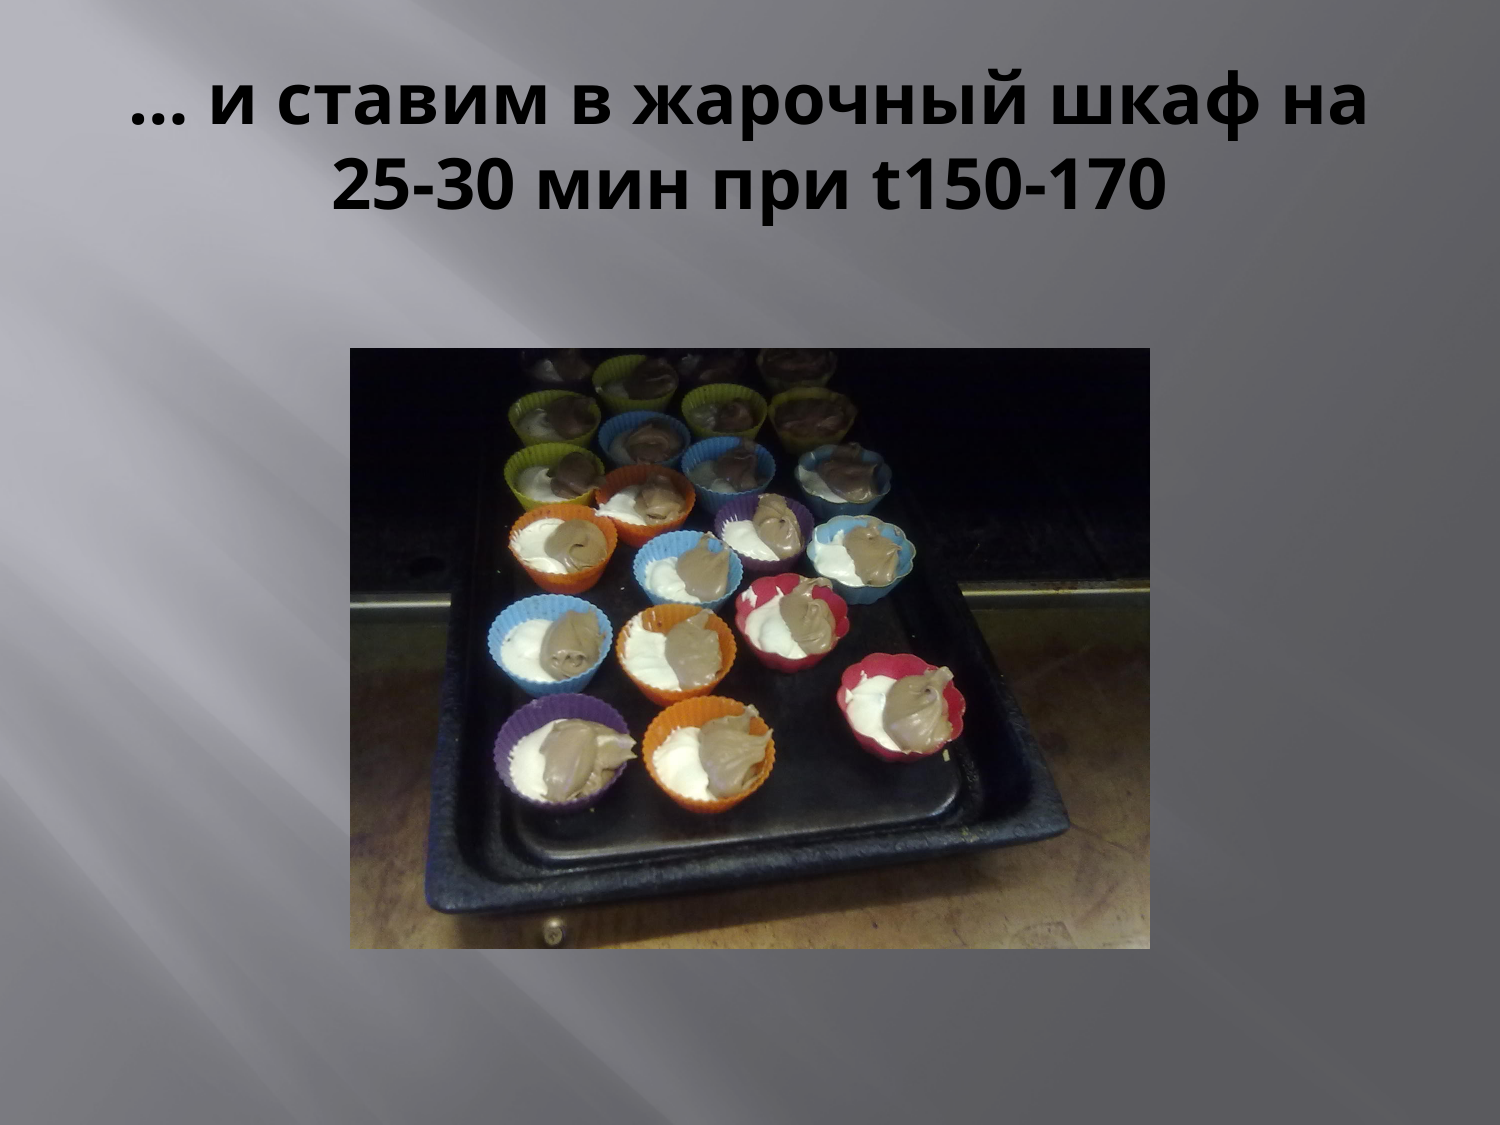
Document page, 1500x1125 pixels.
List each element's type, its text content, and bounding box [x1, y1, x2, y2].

title … и ставим в жарочный шкаф на 25-30 мин при t150-170 [75, 45, 1425, 233]
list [349, 348, 1151, 949]
